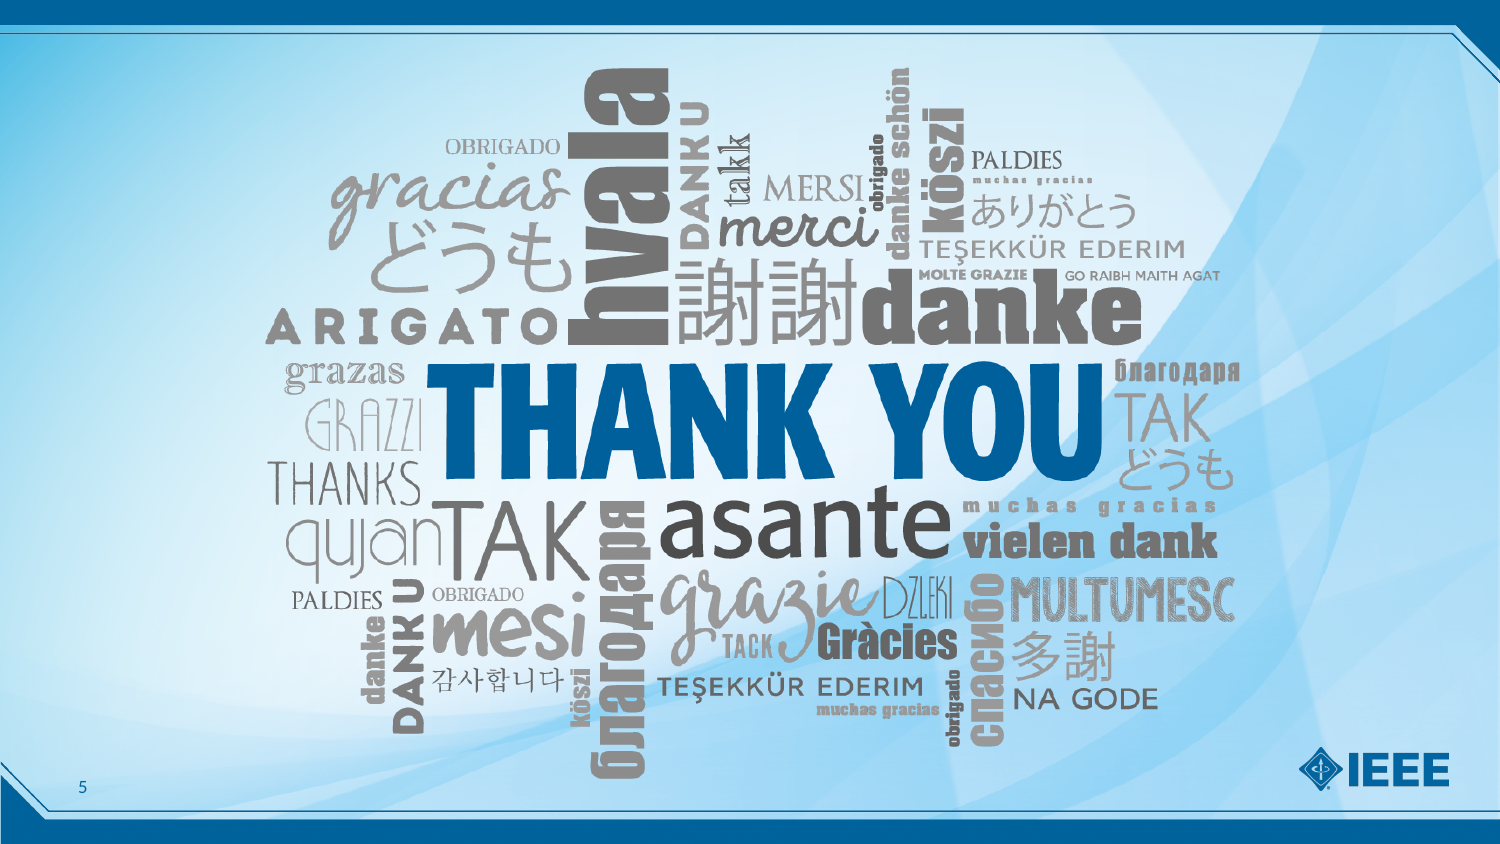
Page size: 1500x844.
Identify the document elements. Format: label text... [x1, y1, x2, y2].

picture [0, 0, 1500, 844]
slide_number 5 [63, 763, 143, 809]
